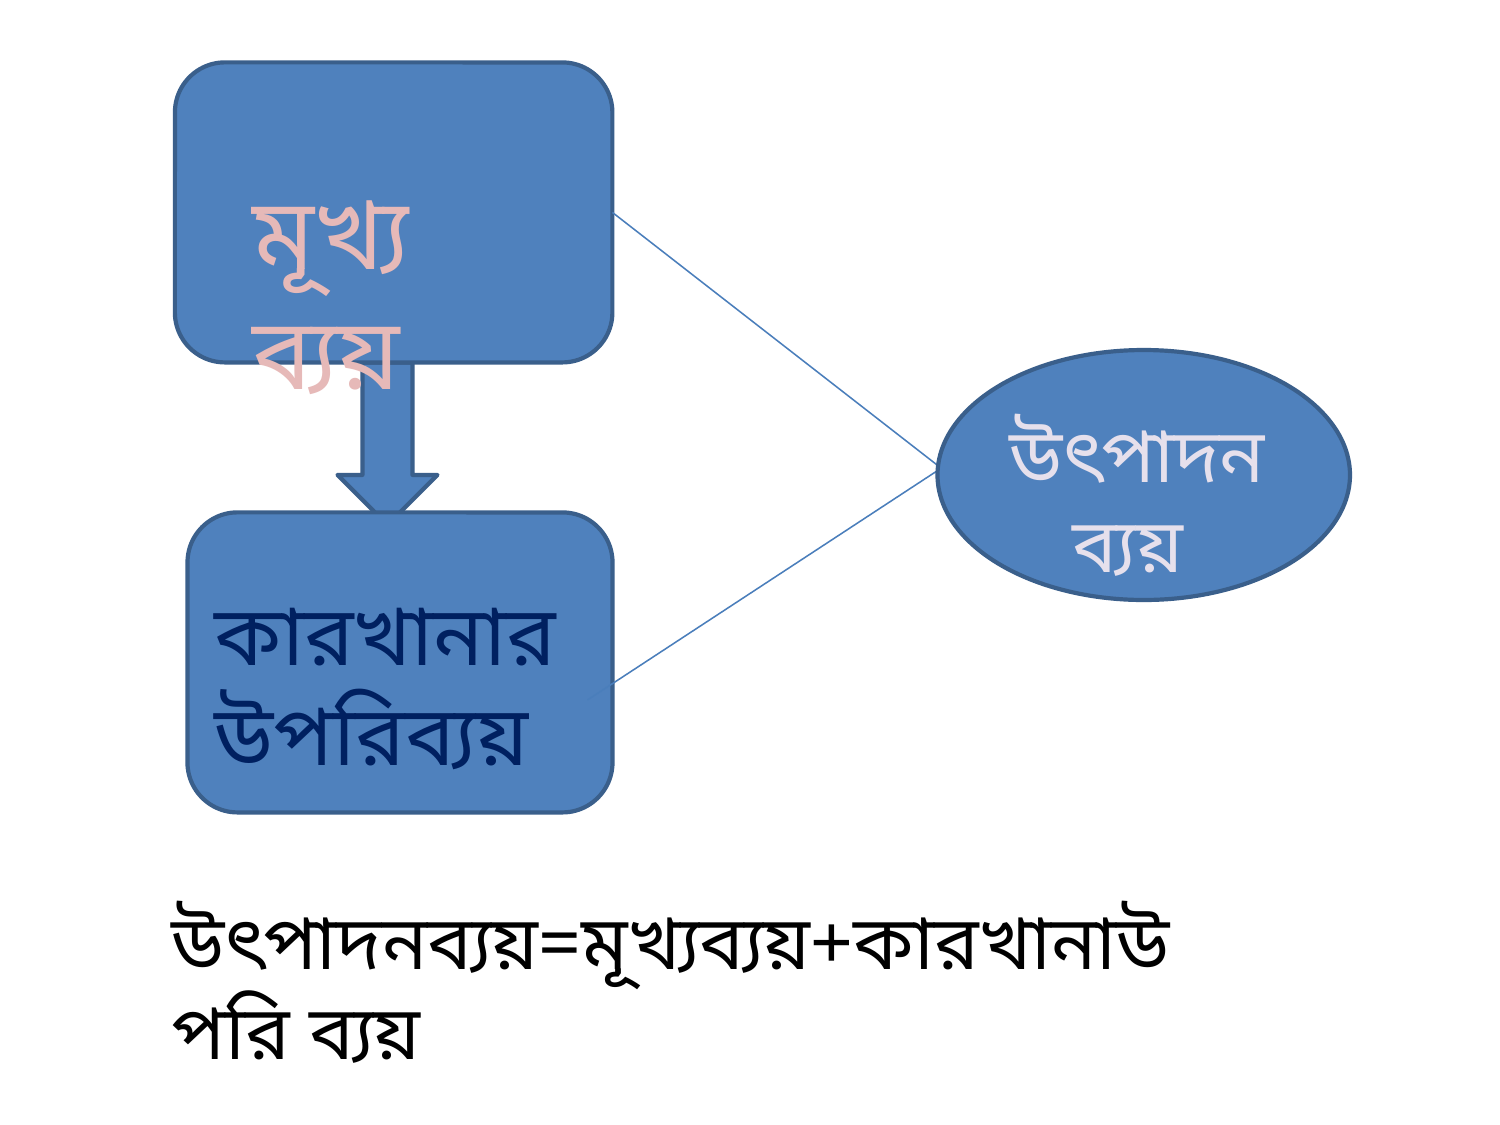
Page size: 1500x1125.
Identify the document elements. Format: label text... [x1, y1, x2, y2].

text_box [954, 347, 1353, 567]
text_box মূখ্য ব্যয় [237, 162, 563, 418]
text_box কারখানার উপরিব্যয় [199, 574, 575, 790]
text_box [587, 462, 951, 701]
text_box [612, 212, 951, 462]
text_box [1075, 595, 1213, 603]
text_box [172, 60, 615, 365]
text_box উৎপাদন ব্যয় [987, 399, 1288, 595]
text_box উৎপাদনব্যয়=মূখ্যব্যয়+কারখানাউপরি ব্যয় [157, 887, 1213, 1083]
text_box [335, 418, 440, 510]
text_box [185, 510, 615, 815]
